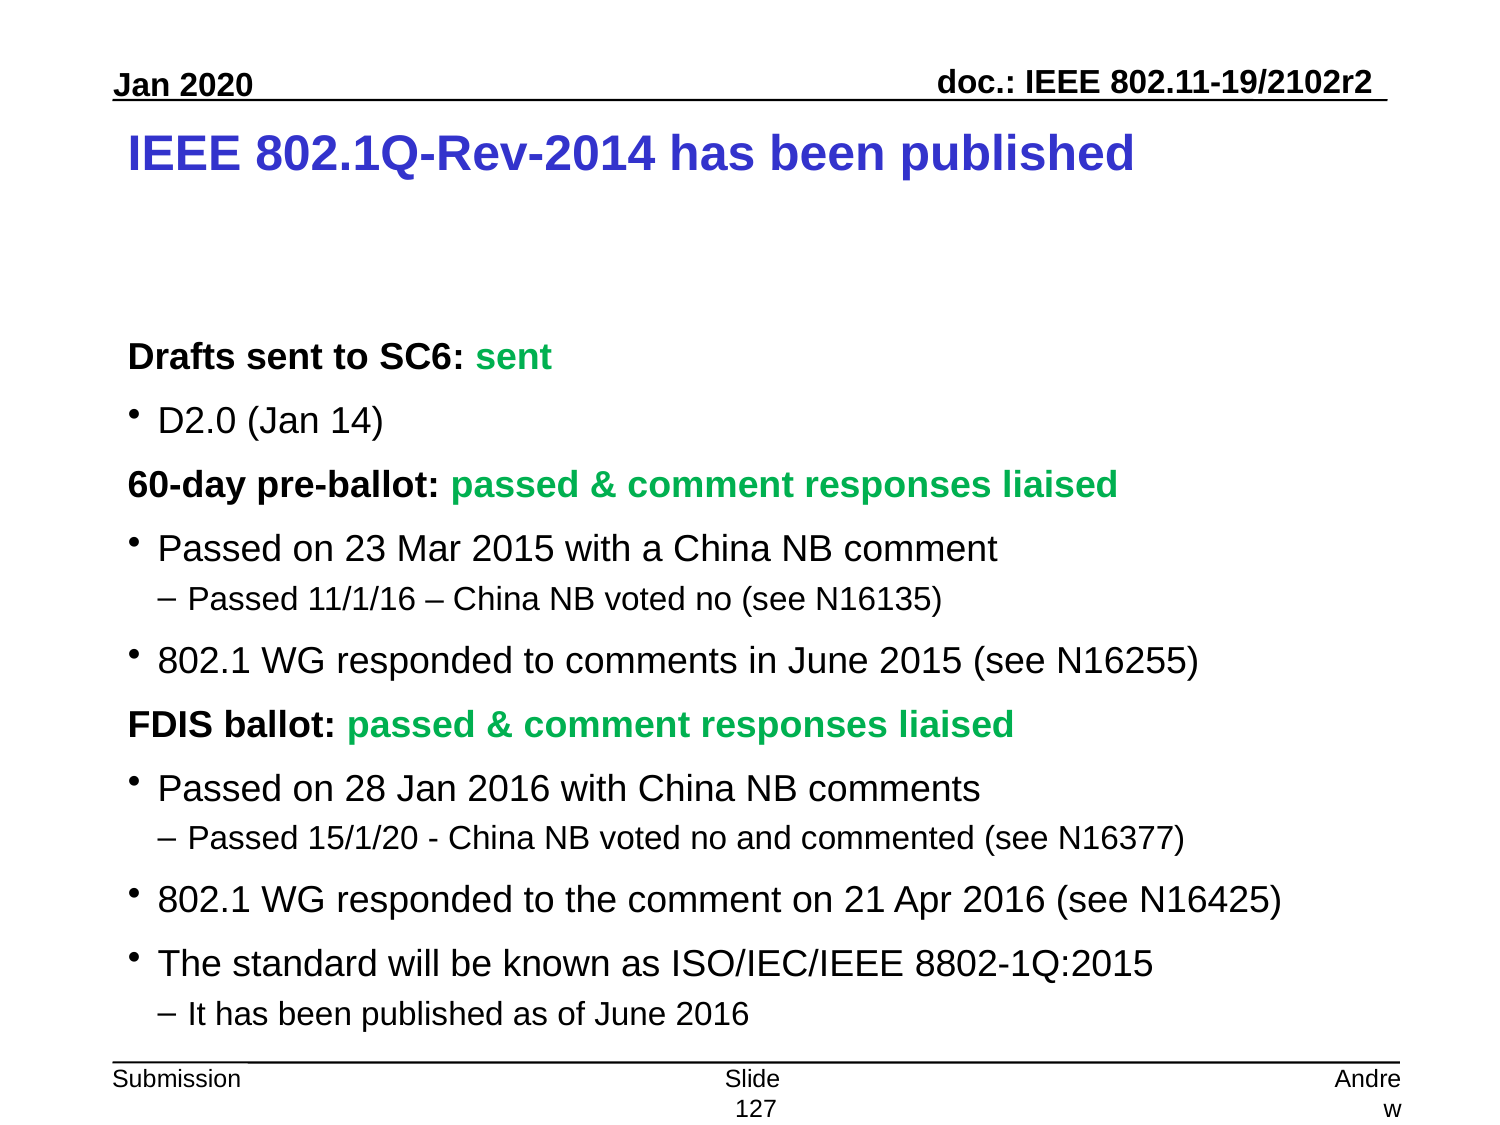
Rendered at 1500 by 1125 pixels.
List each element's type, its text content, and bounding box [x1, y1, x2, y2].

slide_number Slide 127 [709, 1061, 803, 1093]
list Drafts sent to SC6: sent D2.0 (Jan 14) 60-day pre-ballot: passed & comment responses liaised Passed on 23 Mar 2015 with a China NB comment Passed 11/1/16 – China NB voted no (see N16135) 802.1 WG responded to comments in June 2015 (see N16255) FDIS ballot: passed & comment responses liaised Passed on 28 Jan 2016 with China NB comments Passed 15/1/20 - China NB voted no and commented (see N16377) 802.1 WG responded to the comment on 21 Apr 2016 (see N16425) The standard will be known as ISO/IEC/IEEE 8802-1Q:2015 It has been published as of June 2016 [112, 324, 1388, 1000]
footer Andrew Myles, Cisco [1320, 1061, 1402, 1093]
title IEEE 802.1Q-Rev-2014 has been published [112, 112, 1400, 288]
